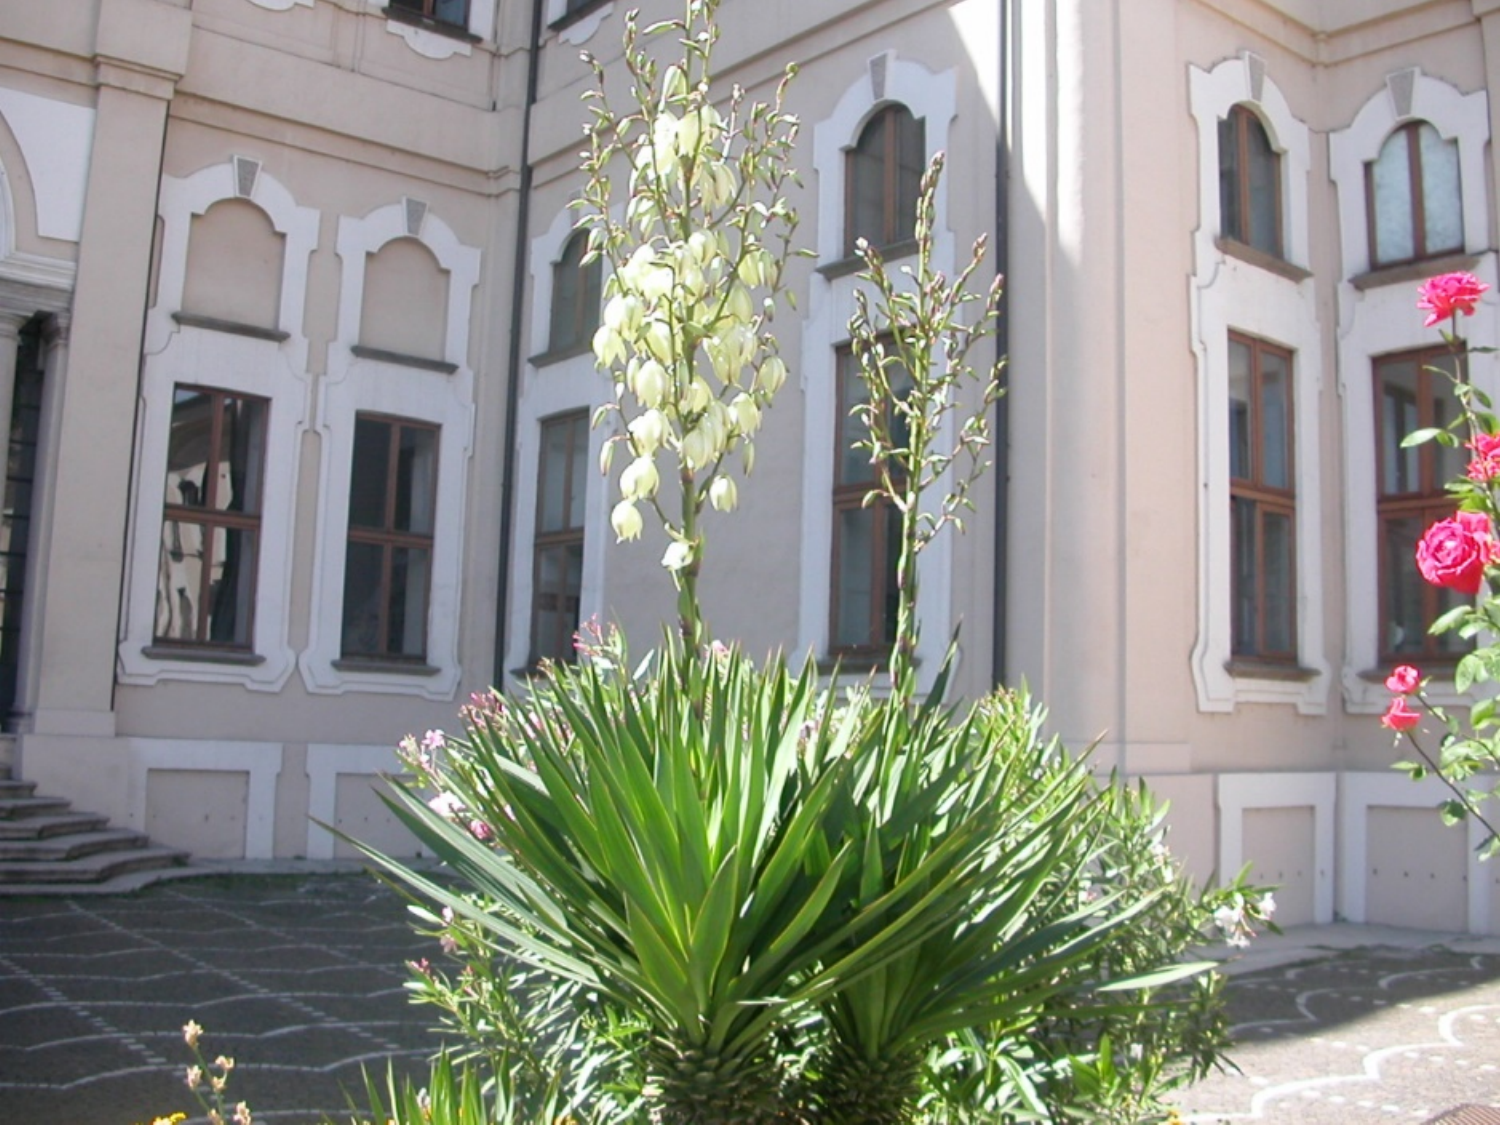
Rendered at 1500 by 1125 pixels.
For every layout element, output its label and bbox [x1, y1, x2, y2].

list [0, 0, 1500, 1125]
